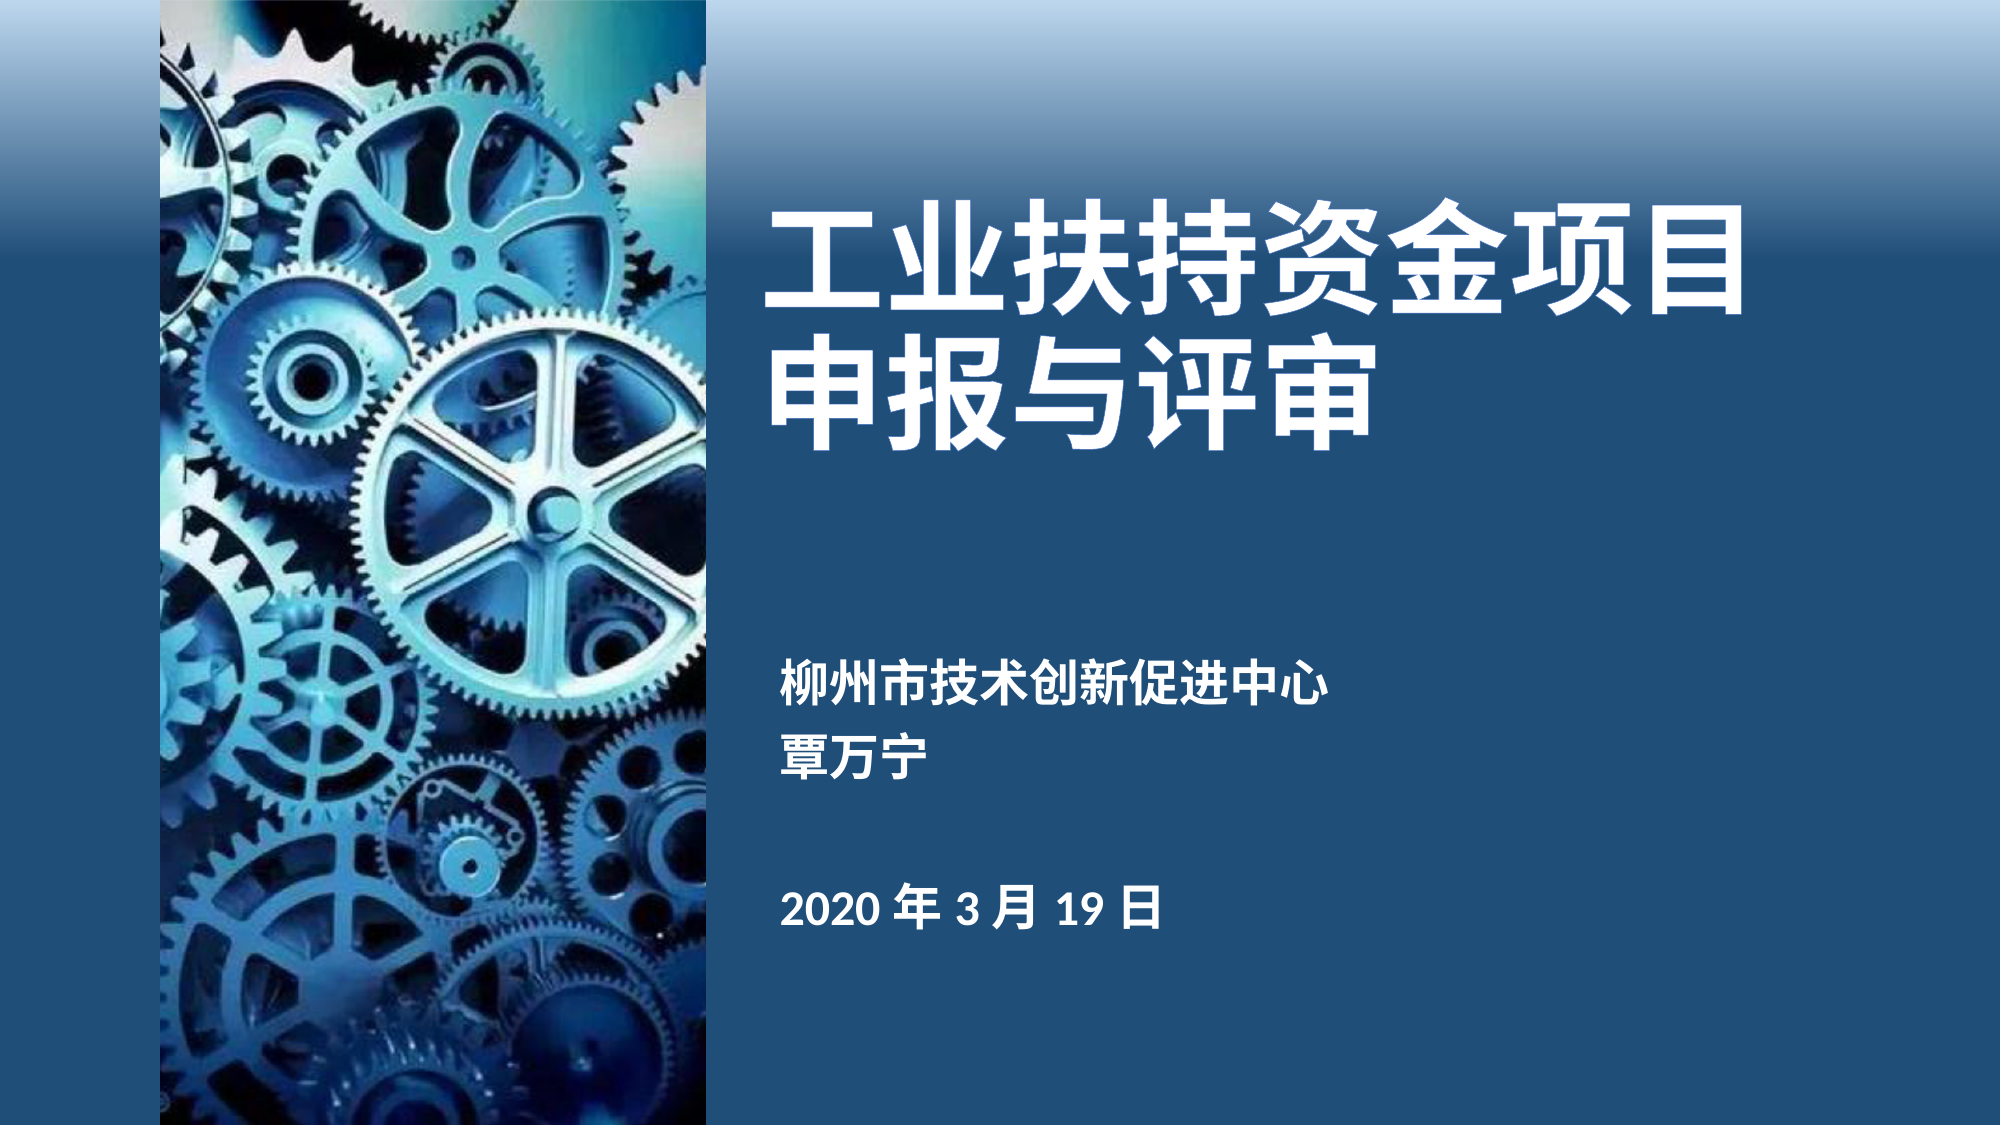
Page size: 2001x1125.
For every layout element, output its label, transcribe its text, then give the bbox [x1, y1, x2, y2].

subtitle 柳州市技术创新促进中心 覃万宁 2020年3月19日 [764, 650, 1416, 983]
picture [0, 1, 997, 1125]
title 工业扶持资金项目 申报与评审 [744, 82, 1883, 475]
